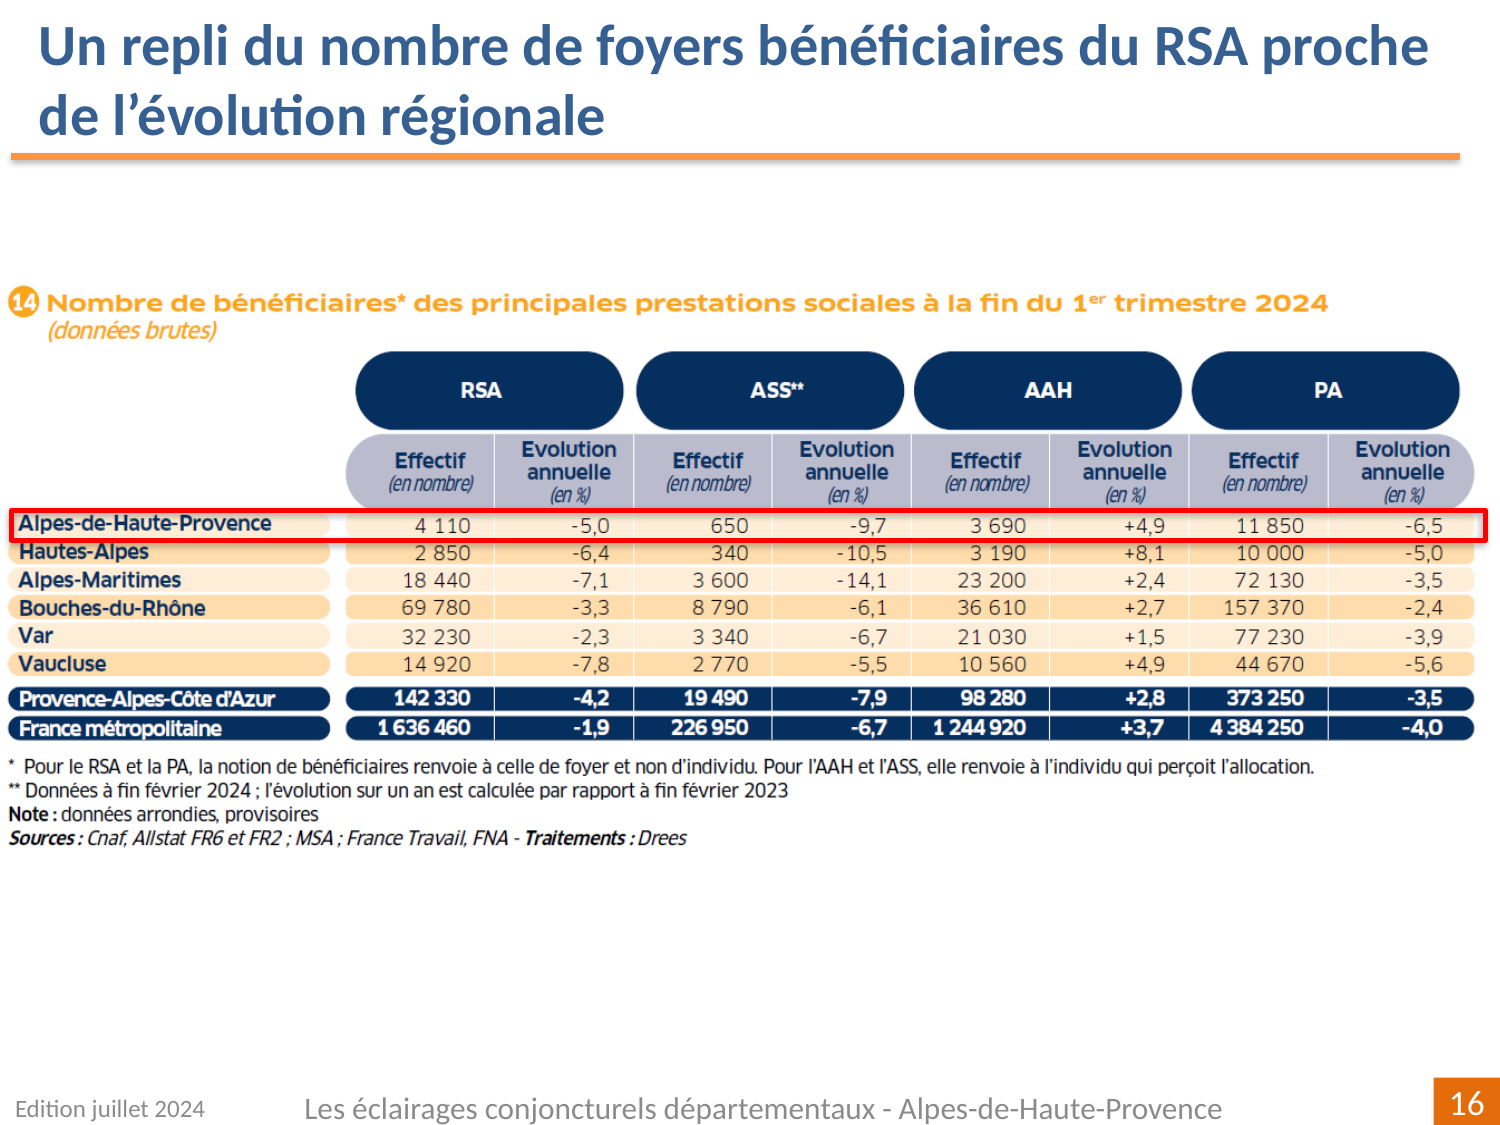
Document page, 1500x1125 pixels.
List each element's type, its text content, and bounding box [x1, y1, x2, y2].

slide_number Edition juillet 2024 [0, 1077, 350, 1125]
text_box Un repli du nombre de foyers bénéficiaires du RSA proche de l’évolution régionale [24, 0, 1500, 155]
slide_number 16 [1433, 1077, 1500, 1125]
footer Les éclairages conjoncturels départementaux - Alpes-de-Haute-Provence [350, 1077, 1249, 1125]
text_box [1480, 510, 1486, 541]
picture [0, 272, 1476, 853]
